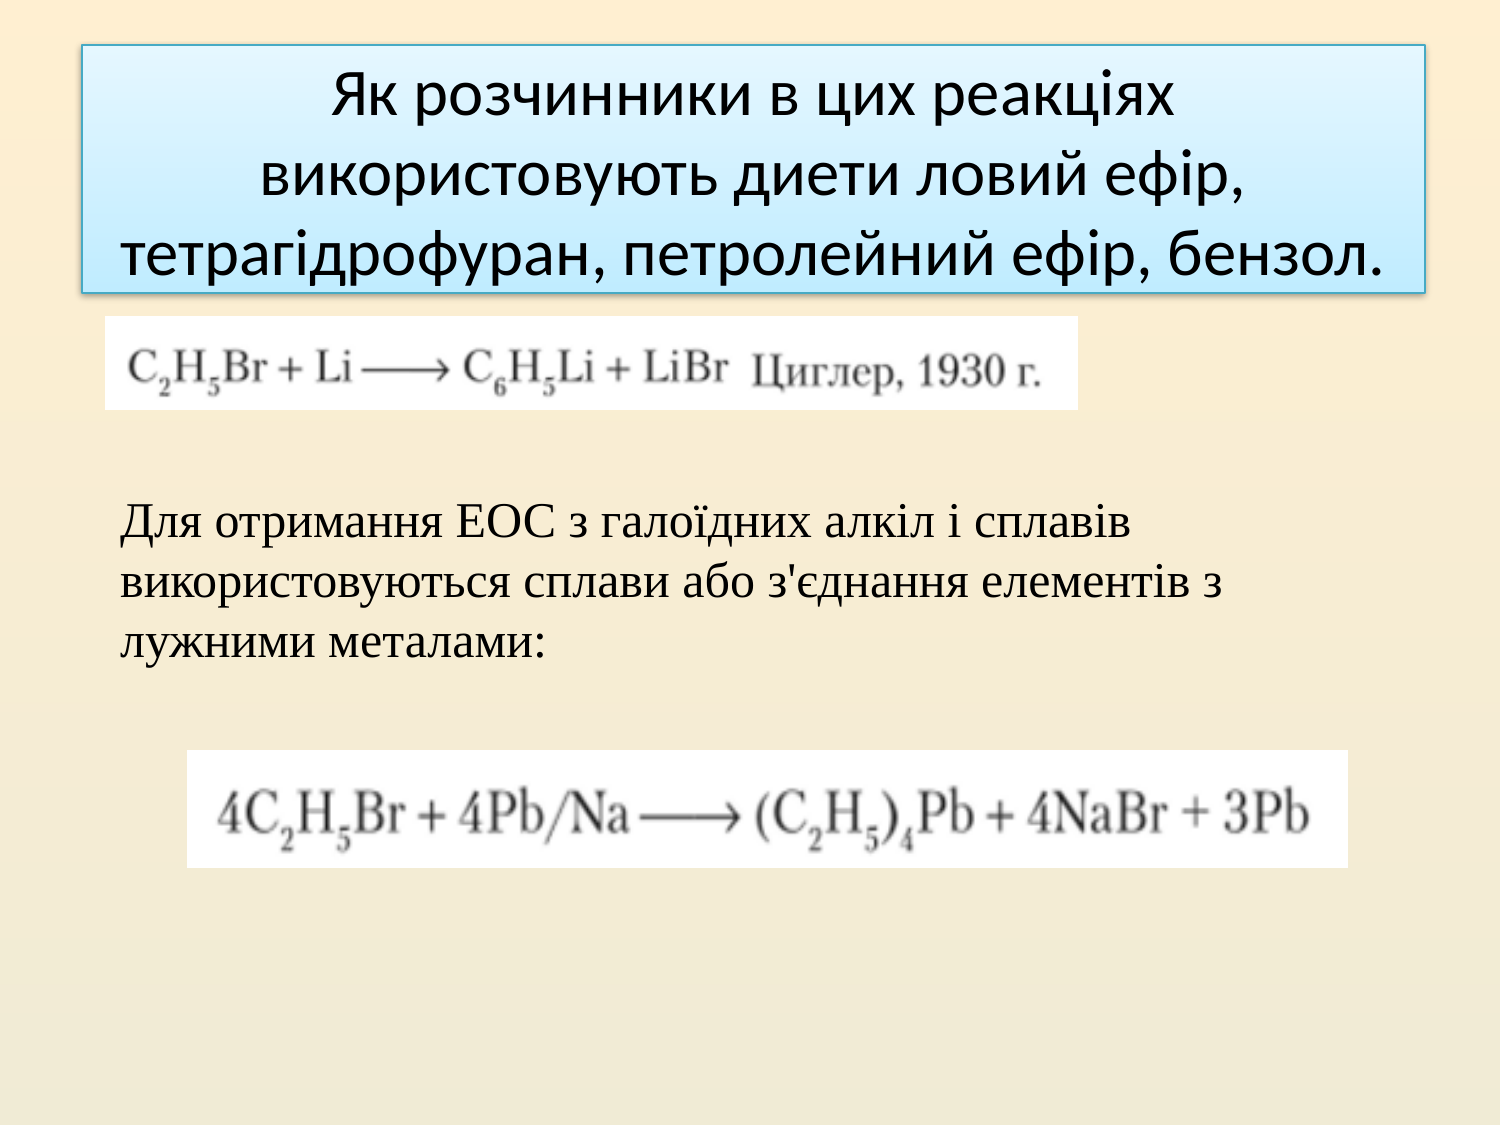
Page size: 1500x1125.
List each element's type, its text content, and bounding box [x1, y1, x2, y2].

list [105, 316, 1079, 410]
title Як розчинники в цих реакціях використовують диети ловий ефір, тетрагідрофуран, петролейний ефір, бензол. [81, 44, 1426, 294]
picture [187, 750, 1348, 868]
text_box Для отримання ЕОС з галоїдних алкіл і сплавів використовуються сплави або з'єднання елементів з лужними металами: [105, 480, 1418, 676]
